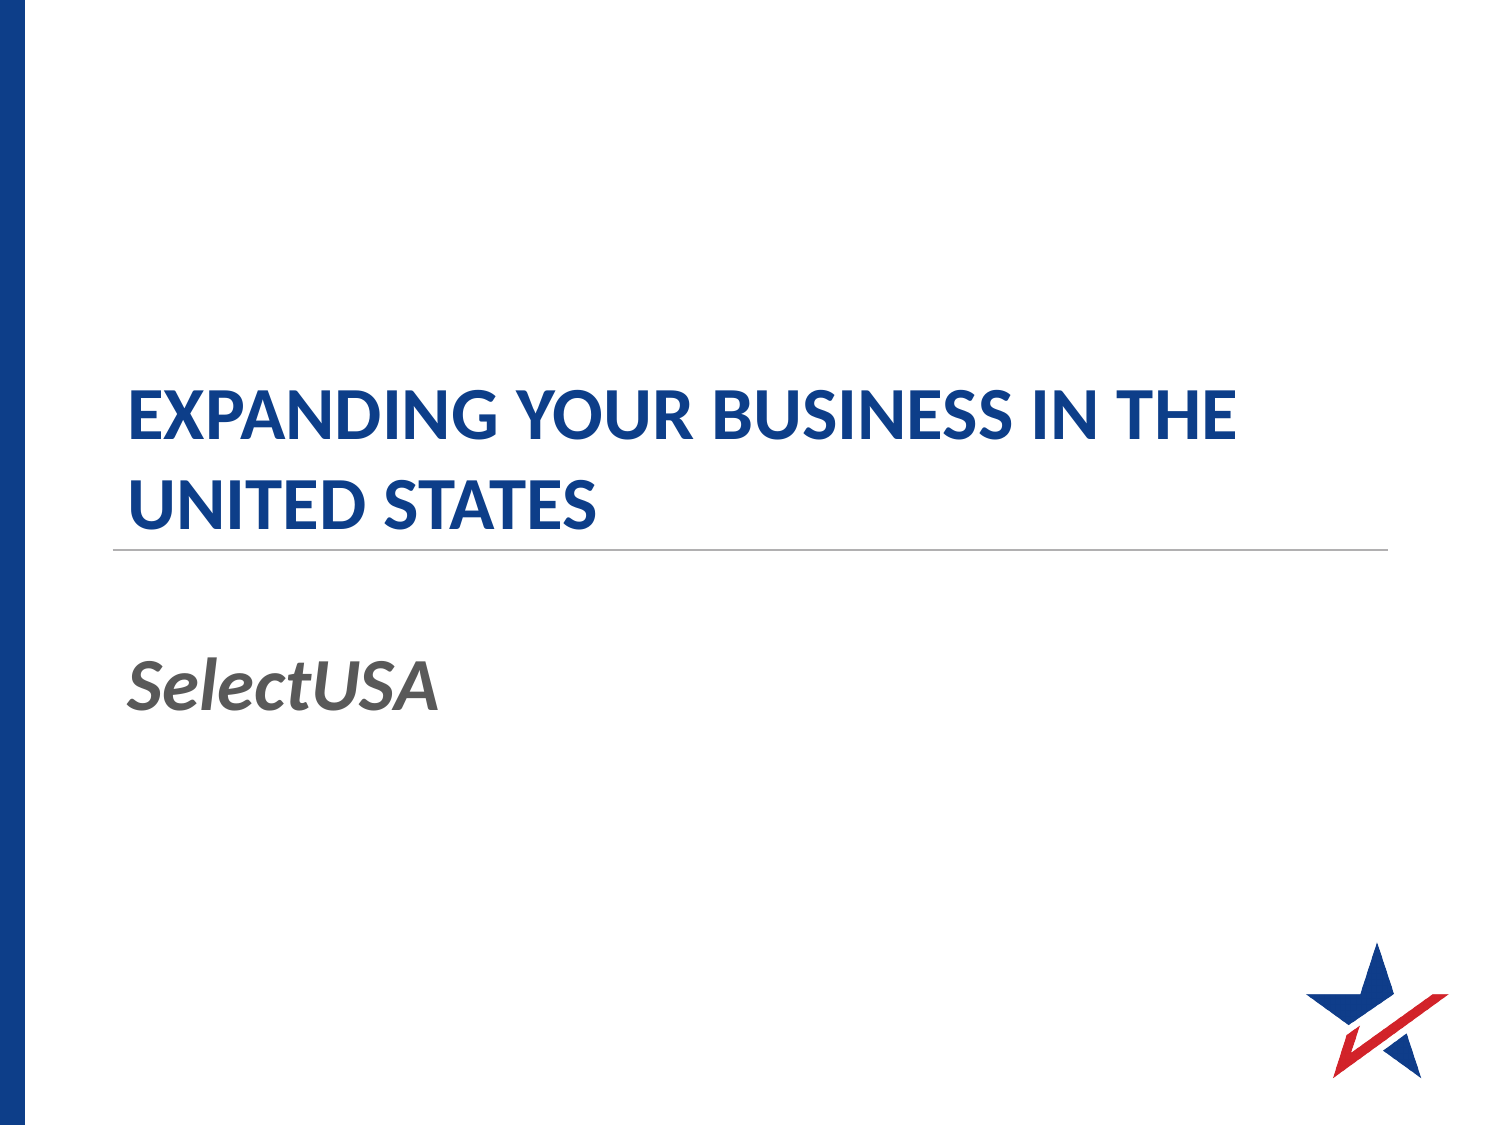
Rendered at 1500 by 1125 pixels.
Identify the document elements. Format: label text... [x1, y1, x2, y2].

subtitle SelectUSA [112, 562, 1163, 850]
title Expanding your business in the united states [112, 333, 1388, 575]
picture [1304, 937, 1450, 1084]
